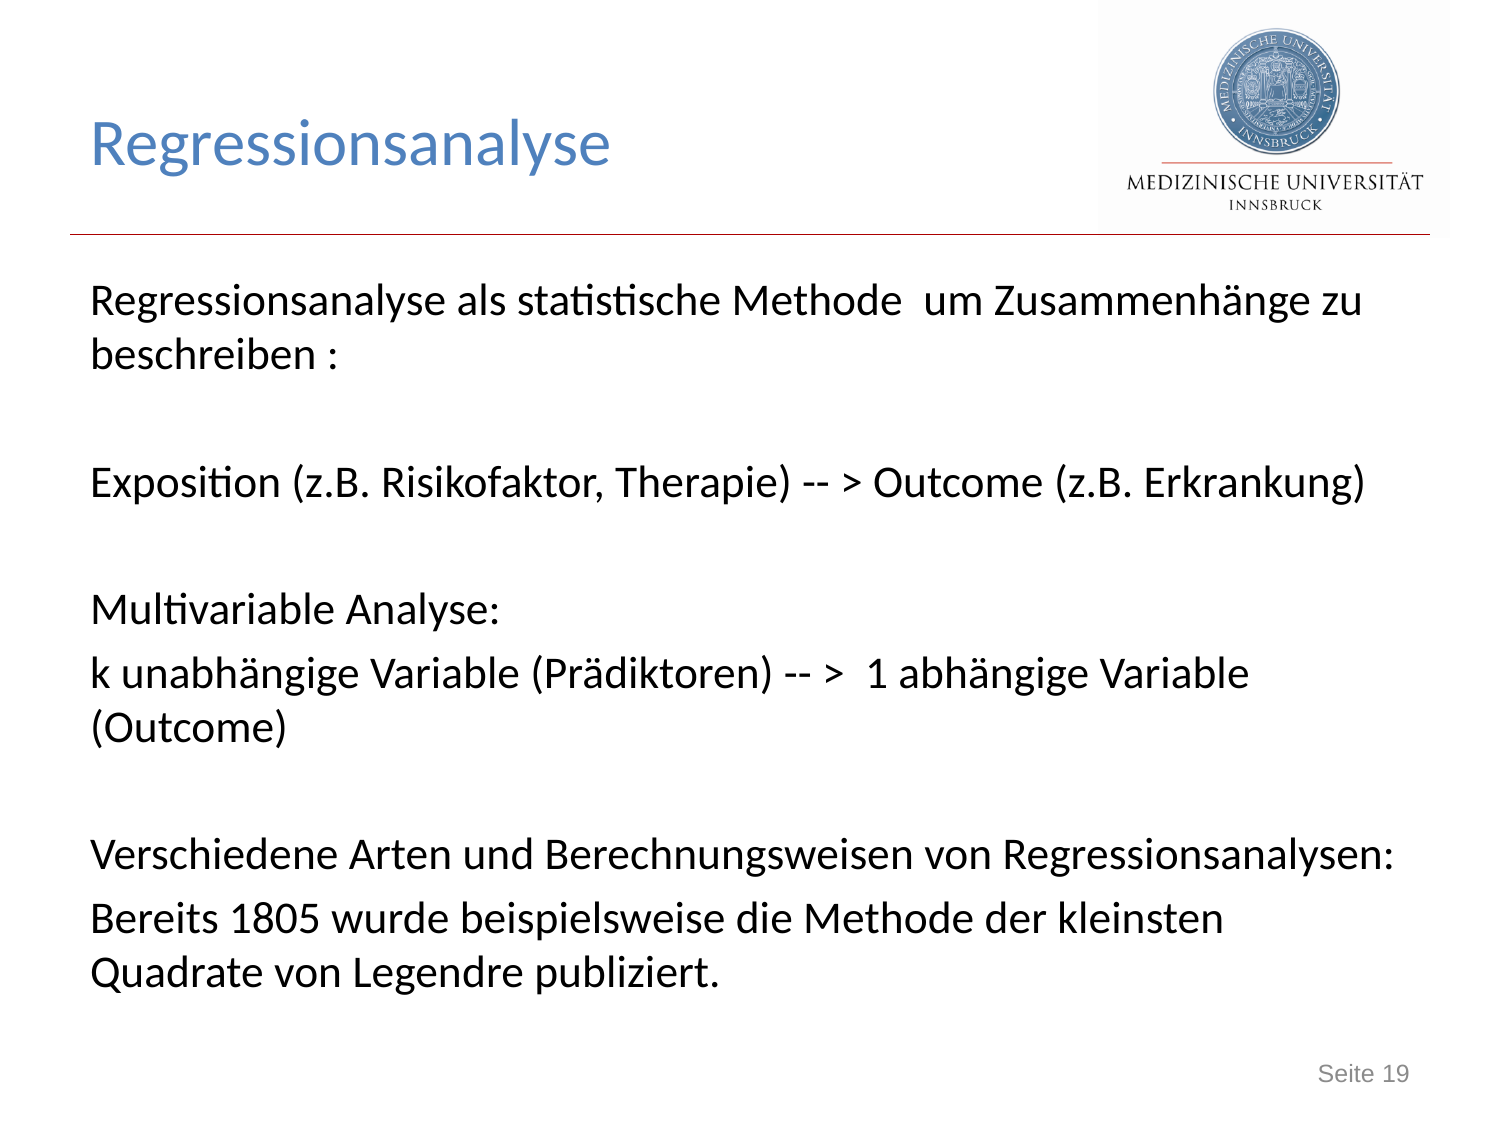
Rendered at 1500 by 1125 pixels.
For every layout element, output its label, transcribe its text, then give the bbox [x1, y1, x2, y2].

picture [1098, 0, 1450, 238]
title Regressionsanalyse [75, 45, 1090, 233]
slide_number 19 [1074, 1042, 1425, 1103]
list Regressionsanalyse als statistische Methode um Zusammenhänge zu beschreiben : Exposition (z.B. Risikofaktor, Therapie) -- > Outcome (z.B. Erkrankung) Multivariable Analyse: k unabhängige Variable (Prädiktoren) -- > 1 abhängige Variable (Outcome) Verschiedene Arten und Berechnungsweisen von Regressionsanalysen: Bereits 1805 wurde beispielsweise die Methode der kleinsten Quadrate von Legendre publiziert. [75, 262, 1425, 1043]
